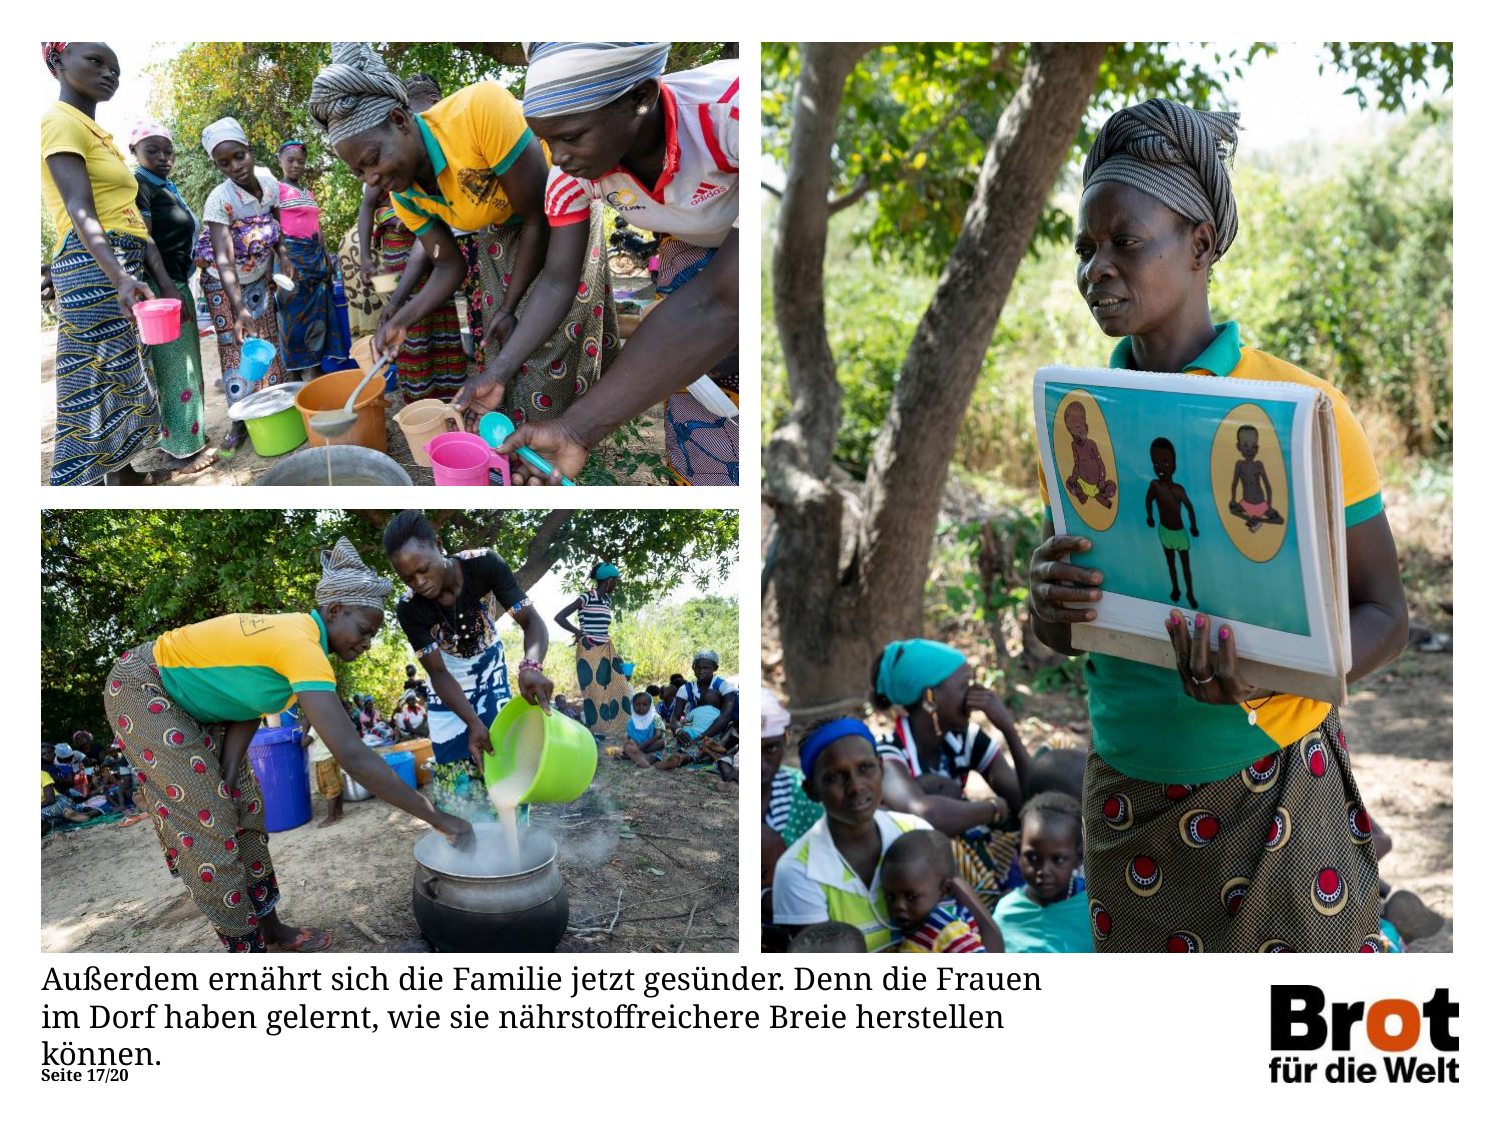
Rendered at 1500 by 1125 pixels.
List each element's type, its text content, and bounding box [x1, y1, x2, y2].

picture [1269, 985, 1459, 1083]
picture [40, 42, 739, 486]
picture [761, 42, 1454, 953]
picture [40, 509, 739, 953]
text_box Außerdem ernährt sich die Familie jetzt gesünder. Denn die Frauen im Dorf haben gelernt, wie sie nährstoffreichere Breie herstellen können. [41, 952, 1099, 1080]
